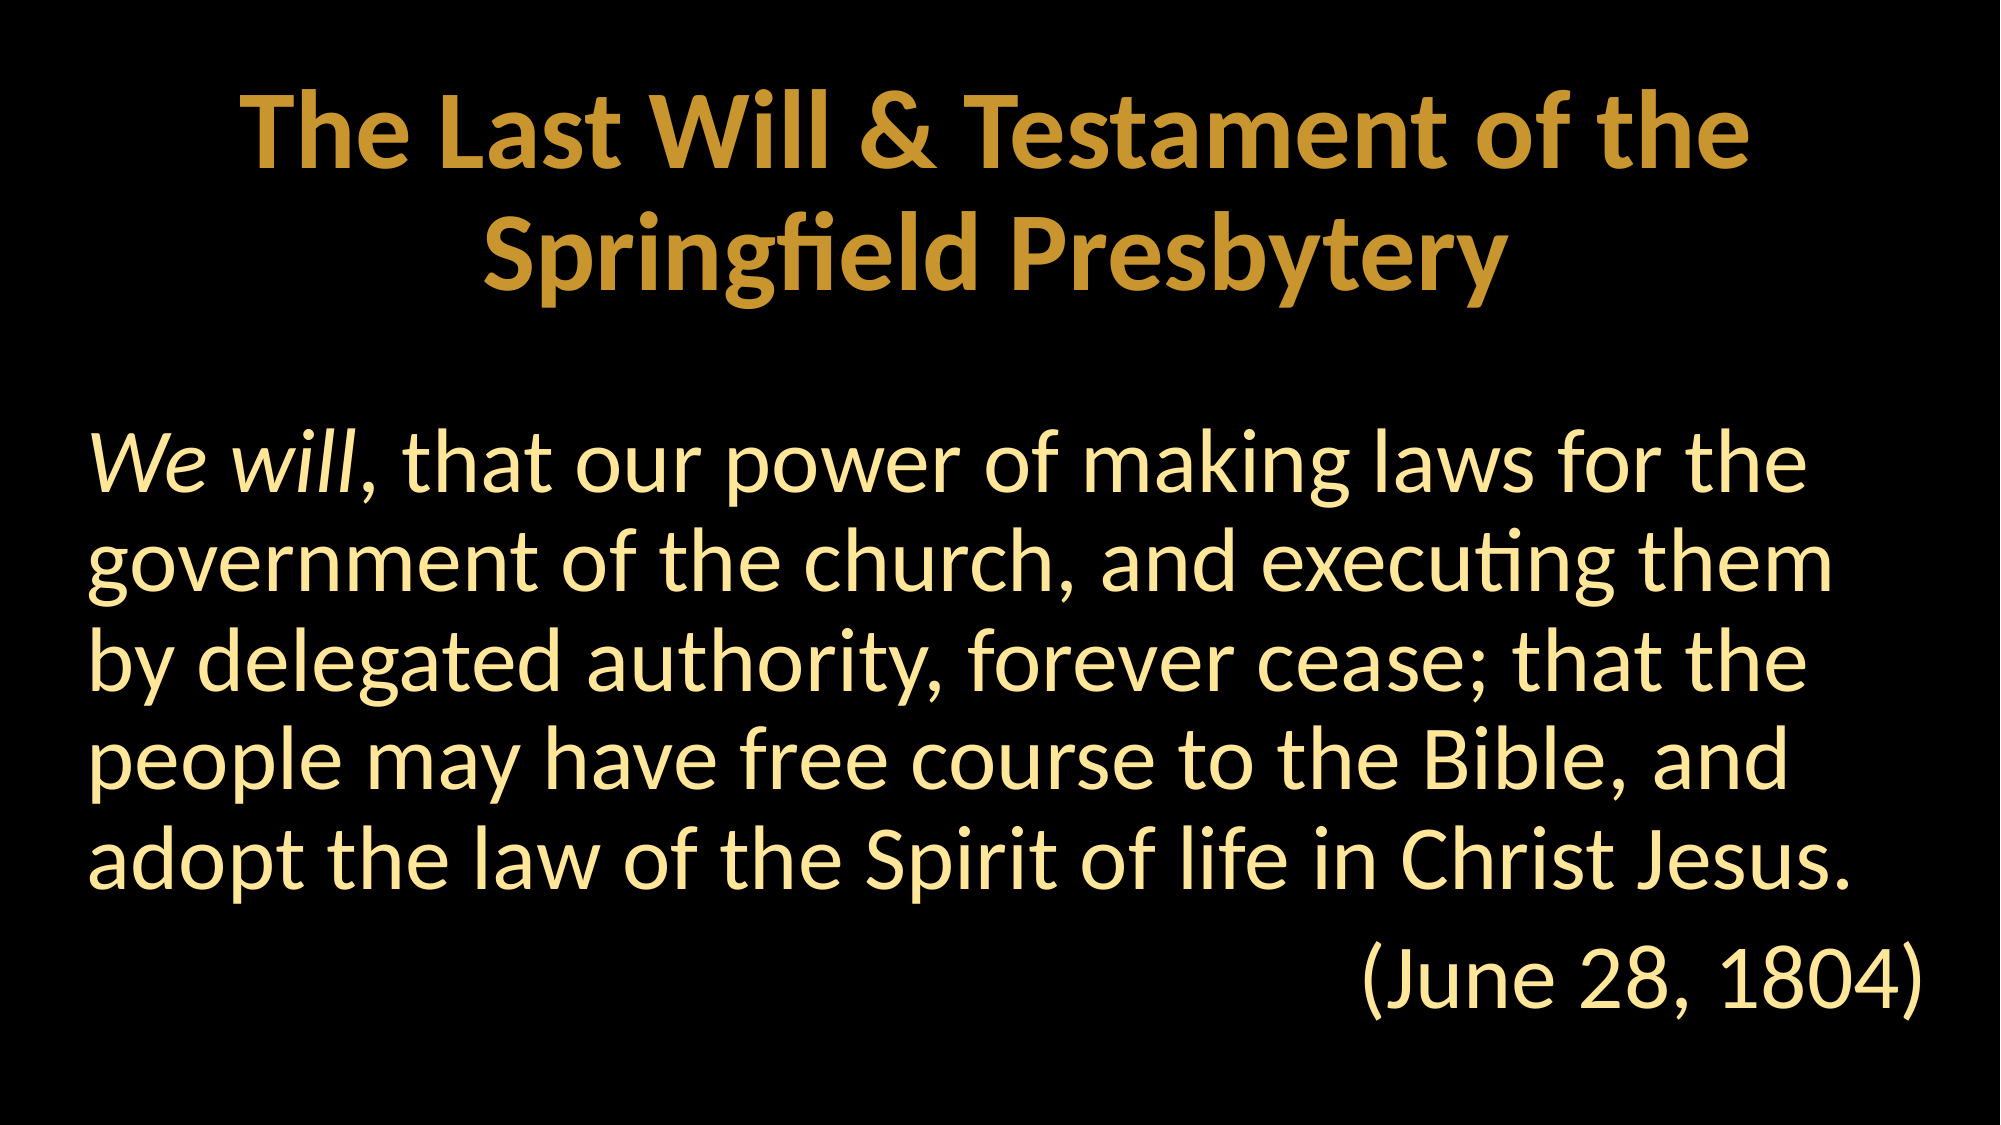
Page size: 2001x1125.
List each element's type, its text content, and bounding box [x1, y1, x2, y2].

title The Last Will & Testament of the Springfield Presbytery [50, 40, 1944, 322]
subtitle We will, that our power of making laws for the government of the church, and executing them by delegated authority, forever cease; that the people may have free course to the Bible, and adopt the law of the Spirit of life in Christ Jesus. (June 28, 1804) [71, 406, 1944, 1037]
